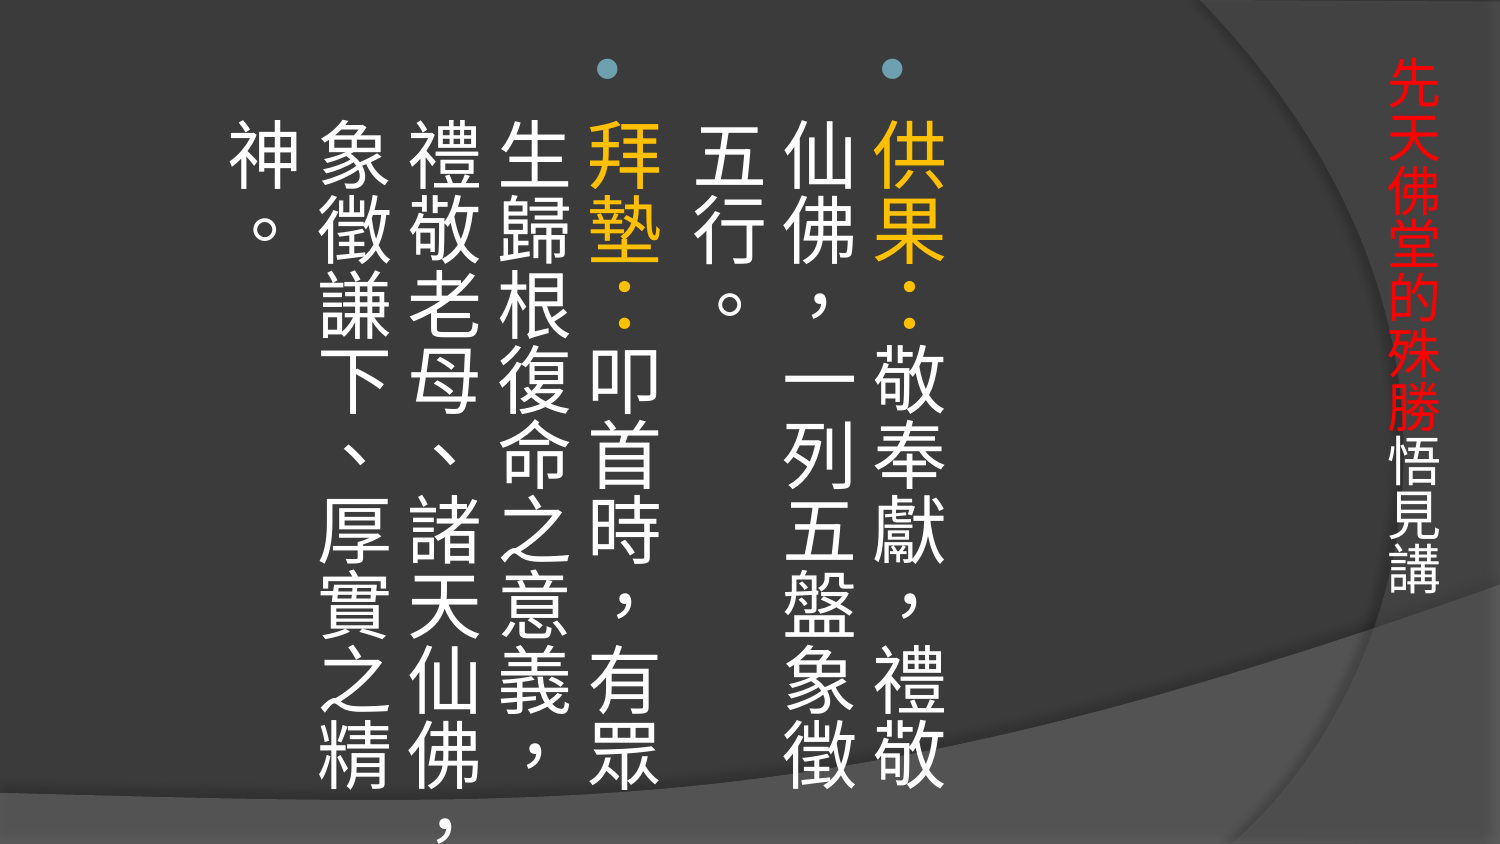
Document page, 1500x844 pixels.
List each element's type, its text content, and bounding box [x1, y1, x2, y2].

title 先天佛堂的殊勝悟見講 [1352, 43, 1473, 812]
list 供果：敬奉獻，禮敬仙佛，一列五盤象徵五行。 拜墊：叩首時，有眾生歸根復命之意義，禮敬老母、諸天仙佛，象徵謙下、厚實之精神。 [29, 33, 1329, 812]
